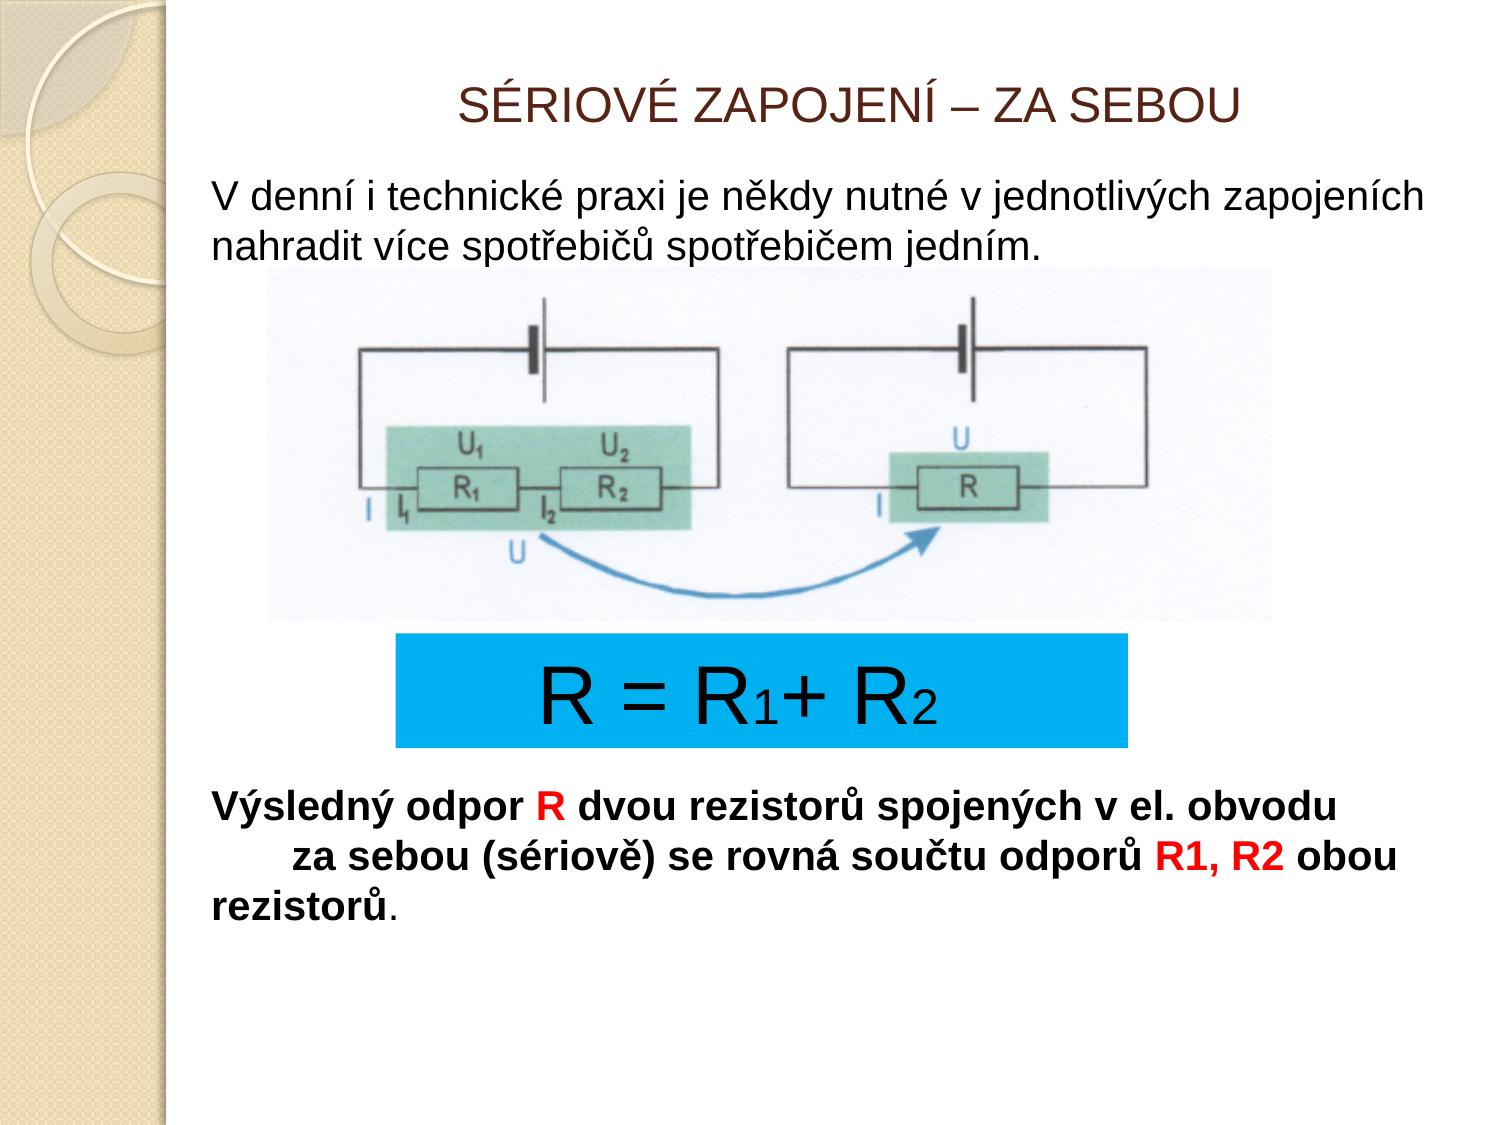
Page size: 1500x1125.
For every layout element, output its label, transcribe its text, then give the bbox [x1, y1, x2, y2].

title SÉRIOVÉ ZAPOJENÍ – ZA SEBOU [235, 45, 1466, 160]
text_box R = R1+ R2 [395, 633, 1128, 749]
picture [267, 266, 1273, 622]
list V denní i technické praxi je někdy nutné v jednotlivých zapojeních nahradit více spotřebičů spotřebičem jedním. Výsledný odpor R dvou rezistorů spojených v el. obvodu za sebou (sériově) se rovná součtu odporů R1, R2 obou rezistorů. [183, 160, 1466, 1083]
